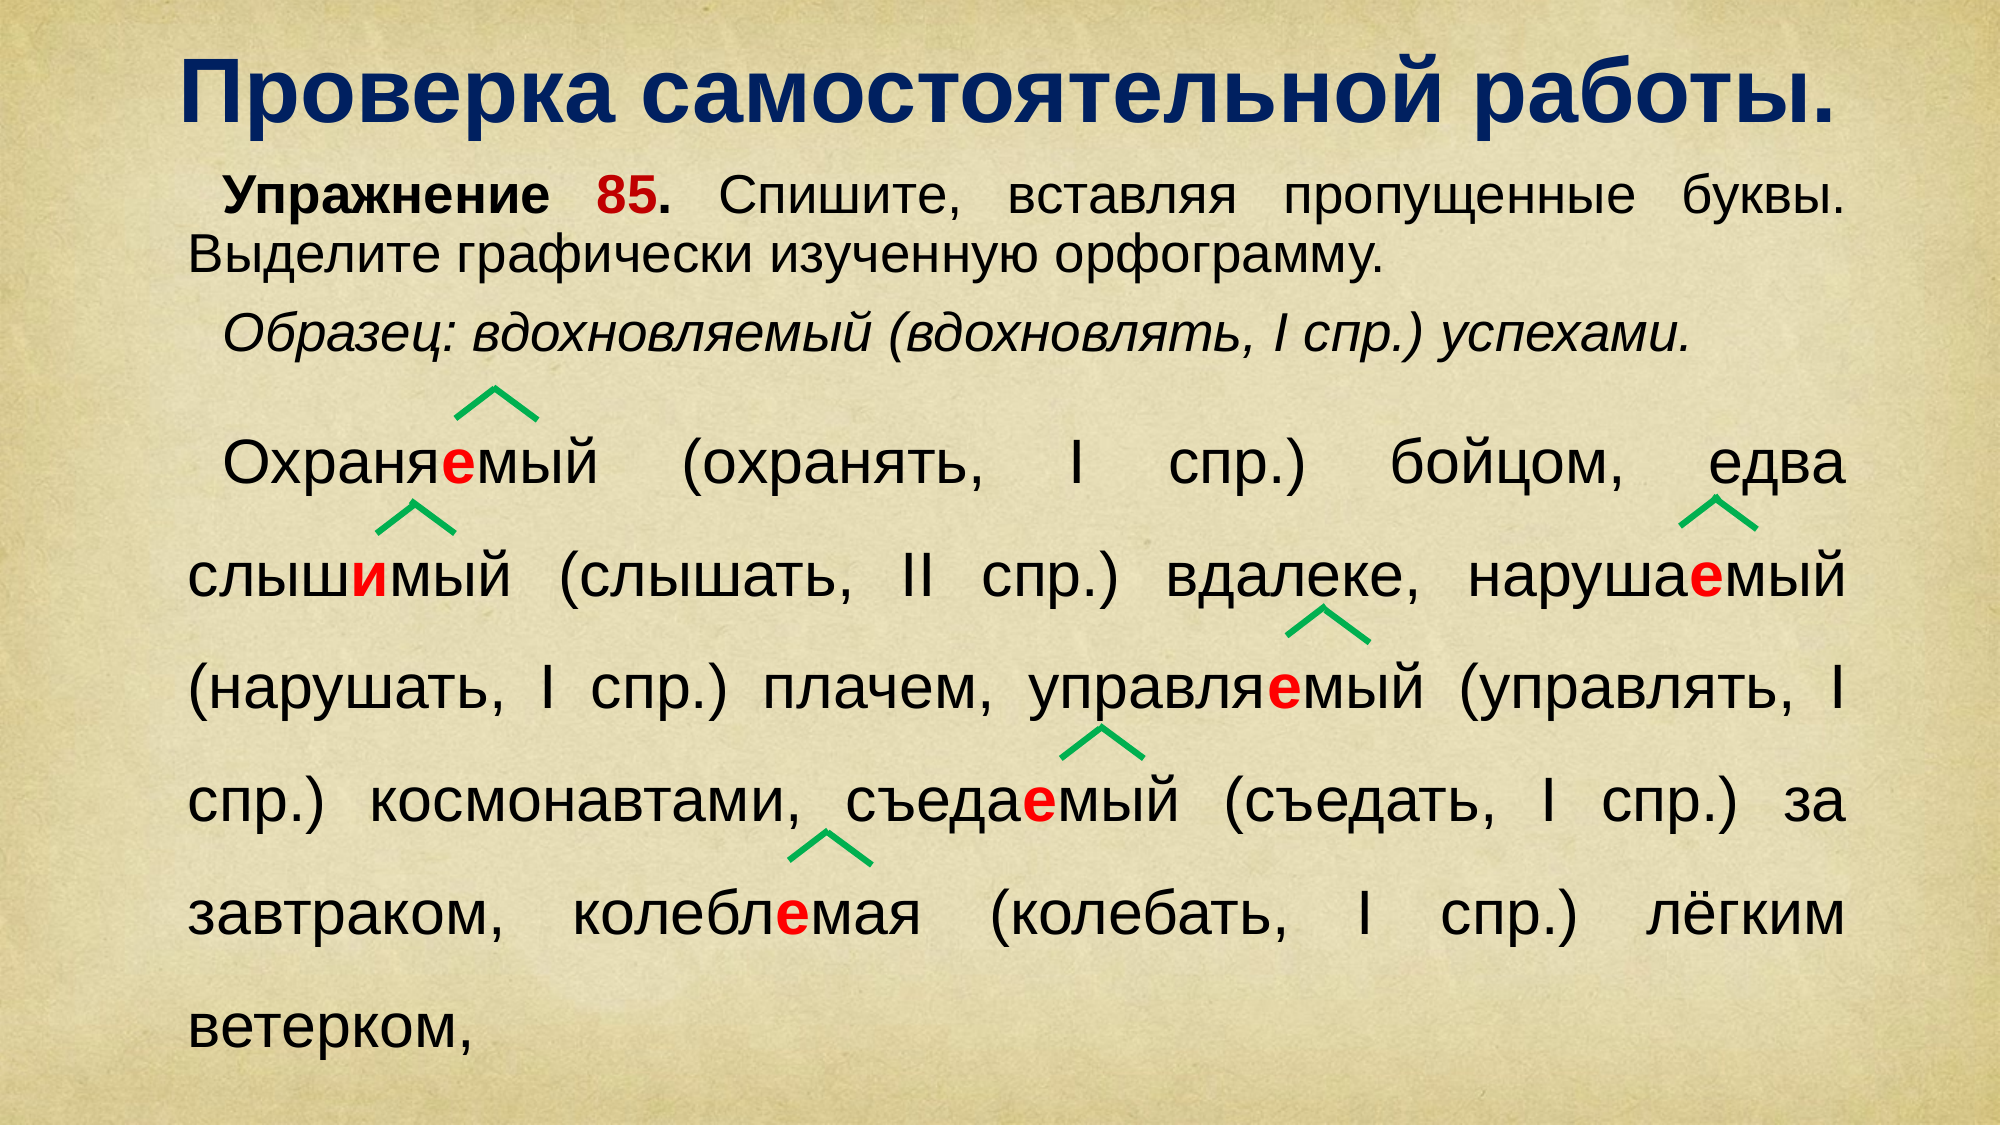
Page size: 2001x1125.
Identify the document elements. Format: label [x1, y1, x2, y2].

text_box [1679, 496, 1720, 527]
text_box [1712, 496, 1757, 530]
text_box [493, 387, 538, 420]
text_box [788, 830, 828, 861]
picture [0, 0, 2000, 1125]
text_box [376, 503, 416, 534]
text_box [455, 388, 495, 419]
text_box [1060, 728, 1100, 759]
text_box [1099, 725, 1144, 759]
text_box [1286, 605, 1326, 636]
text_box [1325, 609, 1370, 643]
text_box [827, 832, 872, 865]
text_box [410, 500, 455, 534]
